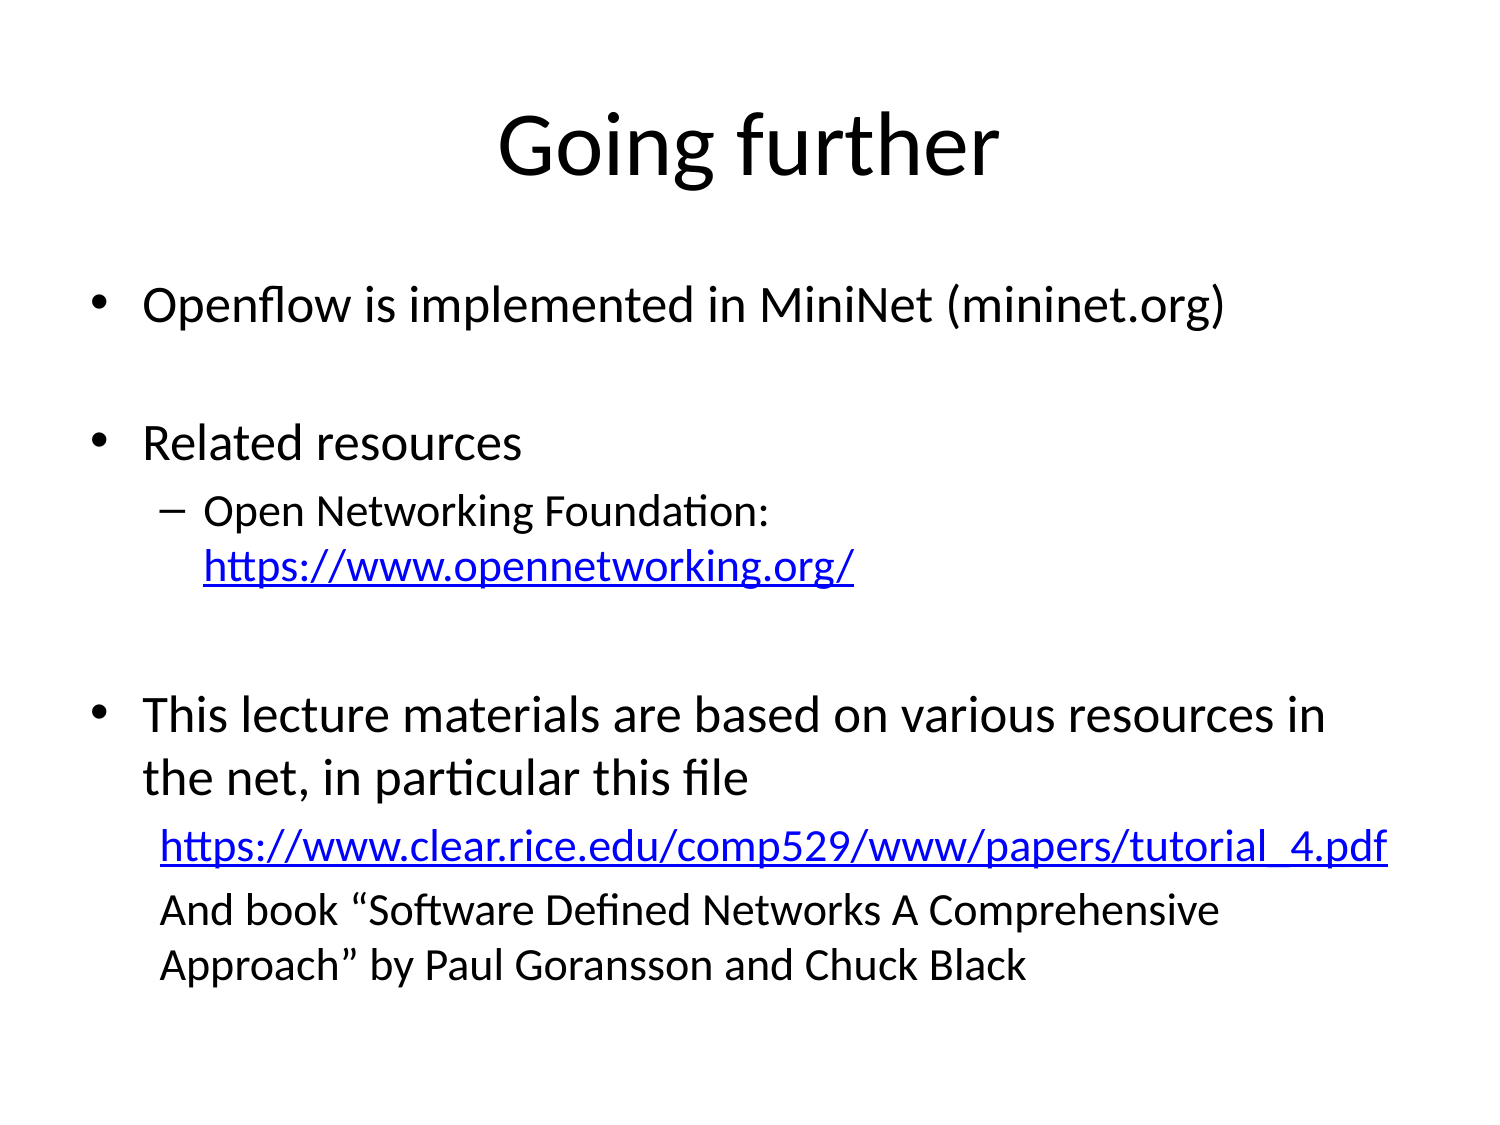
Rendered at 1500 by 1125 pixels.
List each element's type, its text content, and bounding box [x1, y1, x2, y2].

title Going further [75, 45, 1425, 233]
list Openflow is implemented in MiniNet (mininet.org) Related resources Open Networking Foundation: https://www.opennetworking.org/ This lecture materials are based on various resources in the net, in particular this file https://www.clear.rice.edu/comp529/www/papers/tutorial_4.pdf And book “Software Defined Networks A Comprehensive Approach” by Paul Goransson and Chuck Black [75, 262, 1425, 1005]
